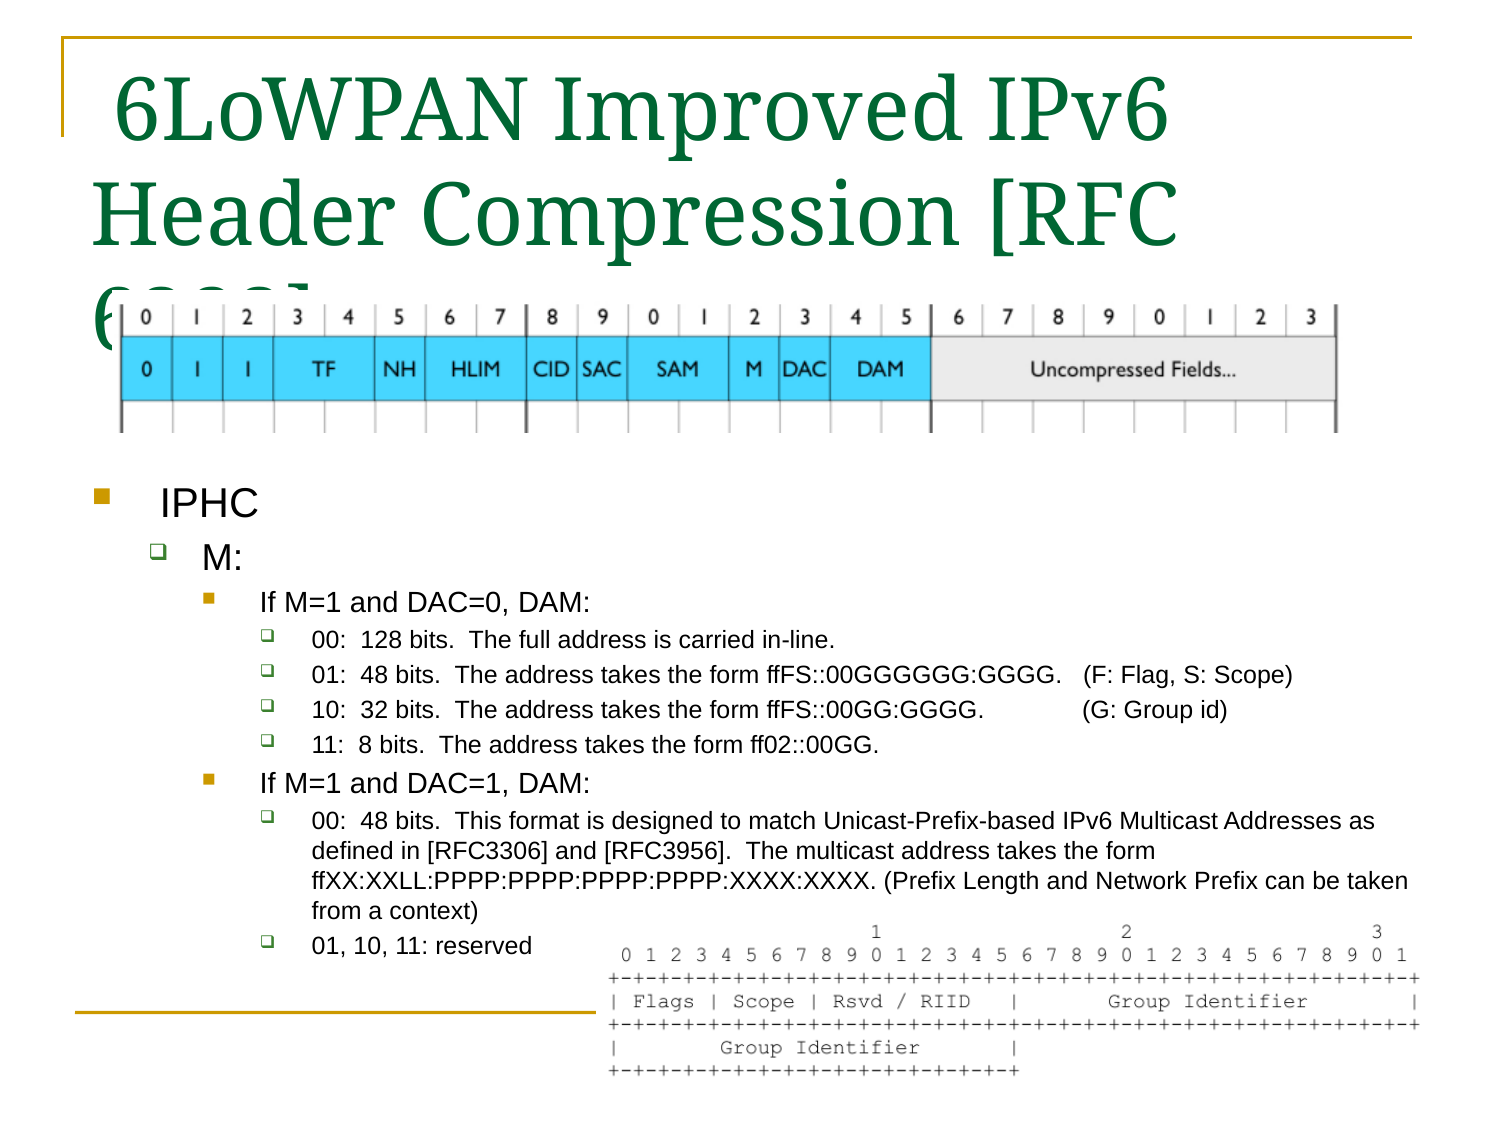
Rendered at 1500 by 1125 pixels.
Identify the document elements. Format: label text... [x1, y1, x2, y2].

title 6LoWPAN Improved IPv6 Header Compression [RFC 6282] [75, 45, 1425, 233]
picture [111, 290, 1347, 433]
picture [596, 916, 1427, 1087]
list IPHC M: If M=1 and DAC=0, DAM: 00: 128 bits. The full address is carried in-line. 01: 48 bits. The address takes the form ffFS::00GGGGGG:GGGG. (F: Flag, S: Scope) 10: 32 bits. The address takes the form ffFS::00GG:GGGG. (G: Group id) 11: 8 bits. The address takes the form ff02::00GG. If M=1 and DAC=1, DAM: 00: 48 bits. This format is designed to match Unicast-Prefix-based IPv6 Multicast Addresses as defined in [RFC3306] and [RFC3956]. The multicast address takes the form ffXX:XXLL:PPPP:PPPP:PPPP:PPPP:XXXX:XXXX. (Prefix Length and Network Prefix can be taken from a context) 01, 10, 11: reserved [76, 467, 1427, 994]
